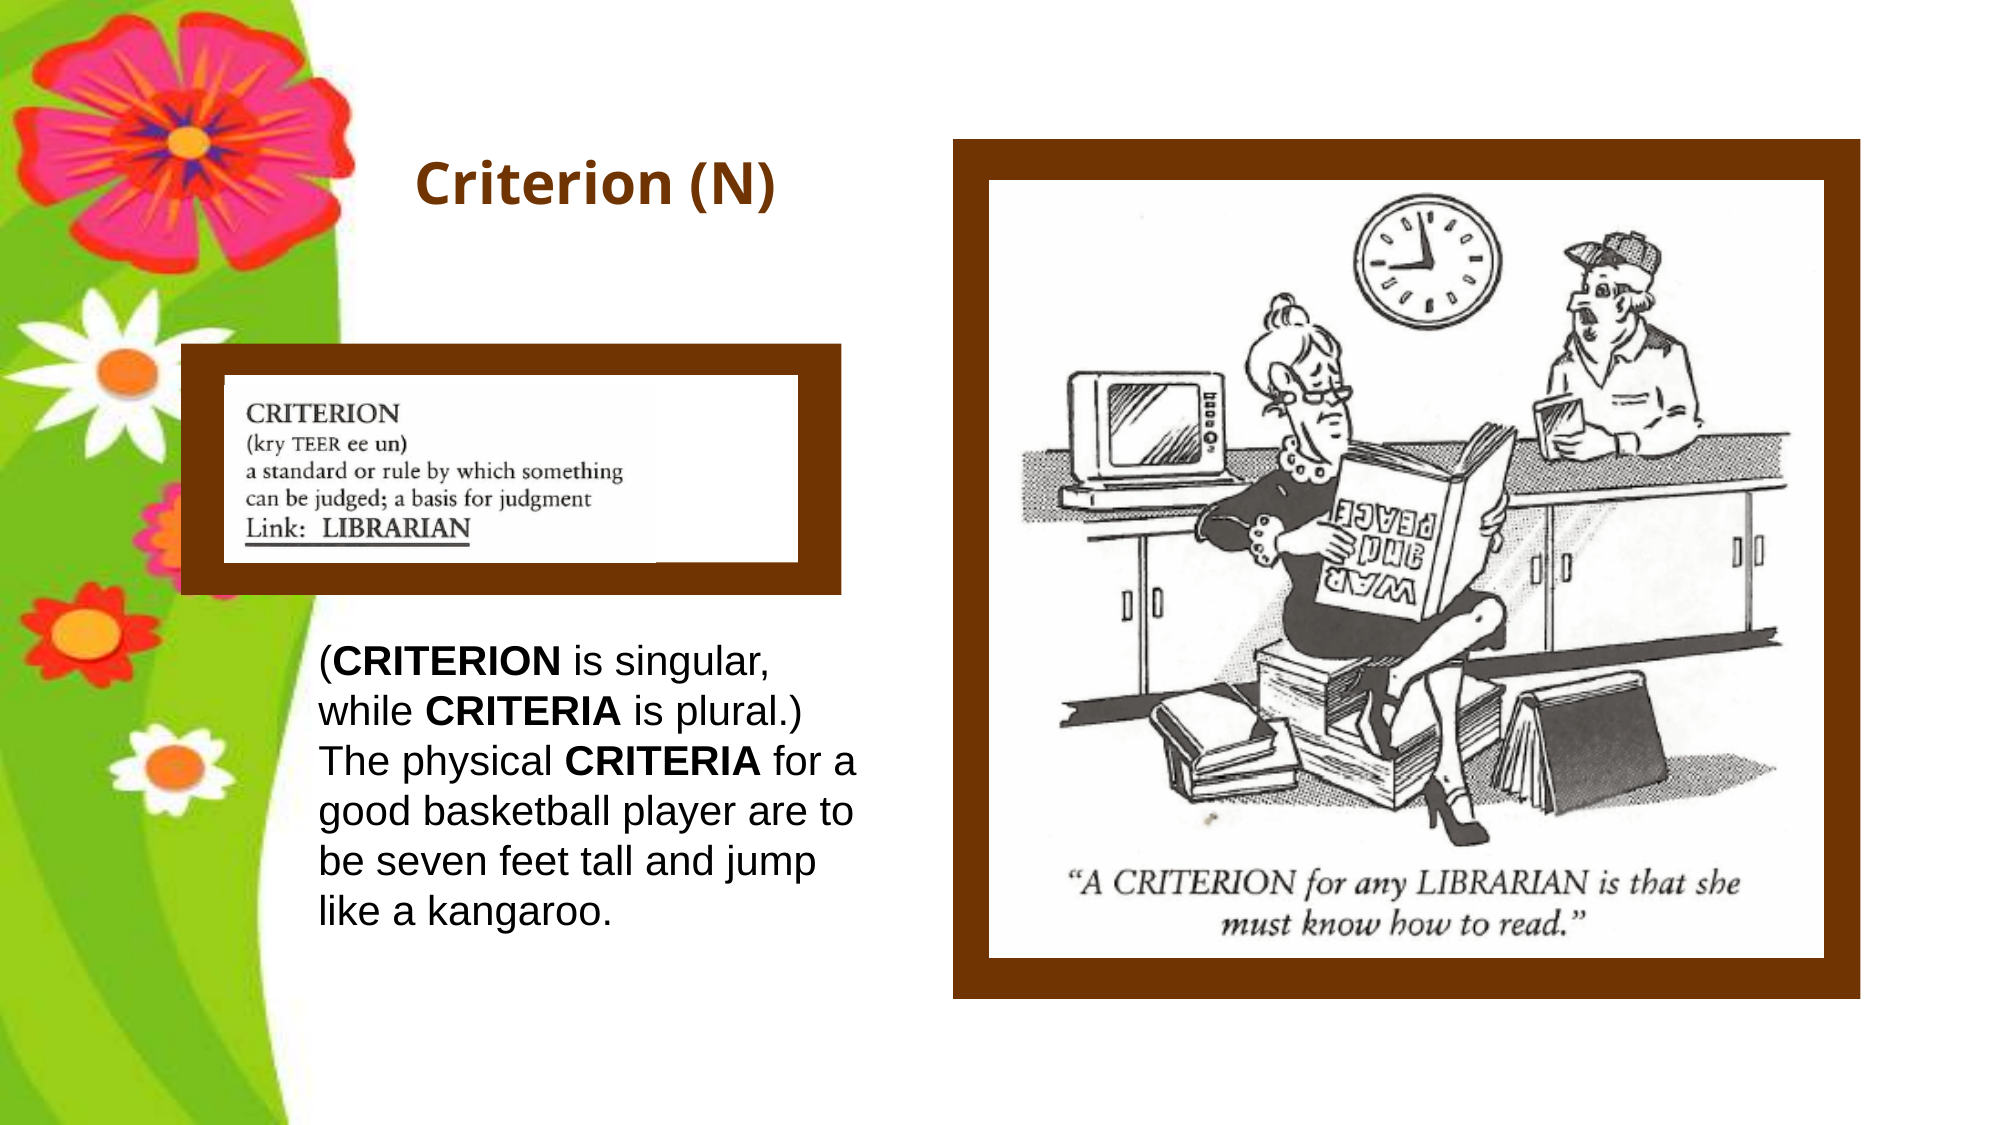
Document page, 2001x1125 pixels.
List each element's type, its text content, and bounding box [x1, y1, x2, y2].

picture [0, 0, 2001, 1125]
text_box [952, 138, 1861, 1000]
title Criterion (N) [399, 112, 1700, 250]
text_box [180, 343, 842, 596]
text_box (CRITERION is singular, while CRITERIA is plural.) The physical CRITERIA for a good basketball player are to be seven feet tall and jump like a kangaroo. [303, 626, 881, 942]
text_box [224, 374, 799, 563]
